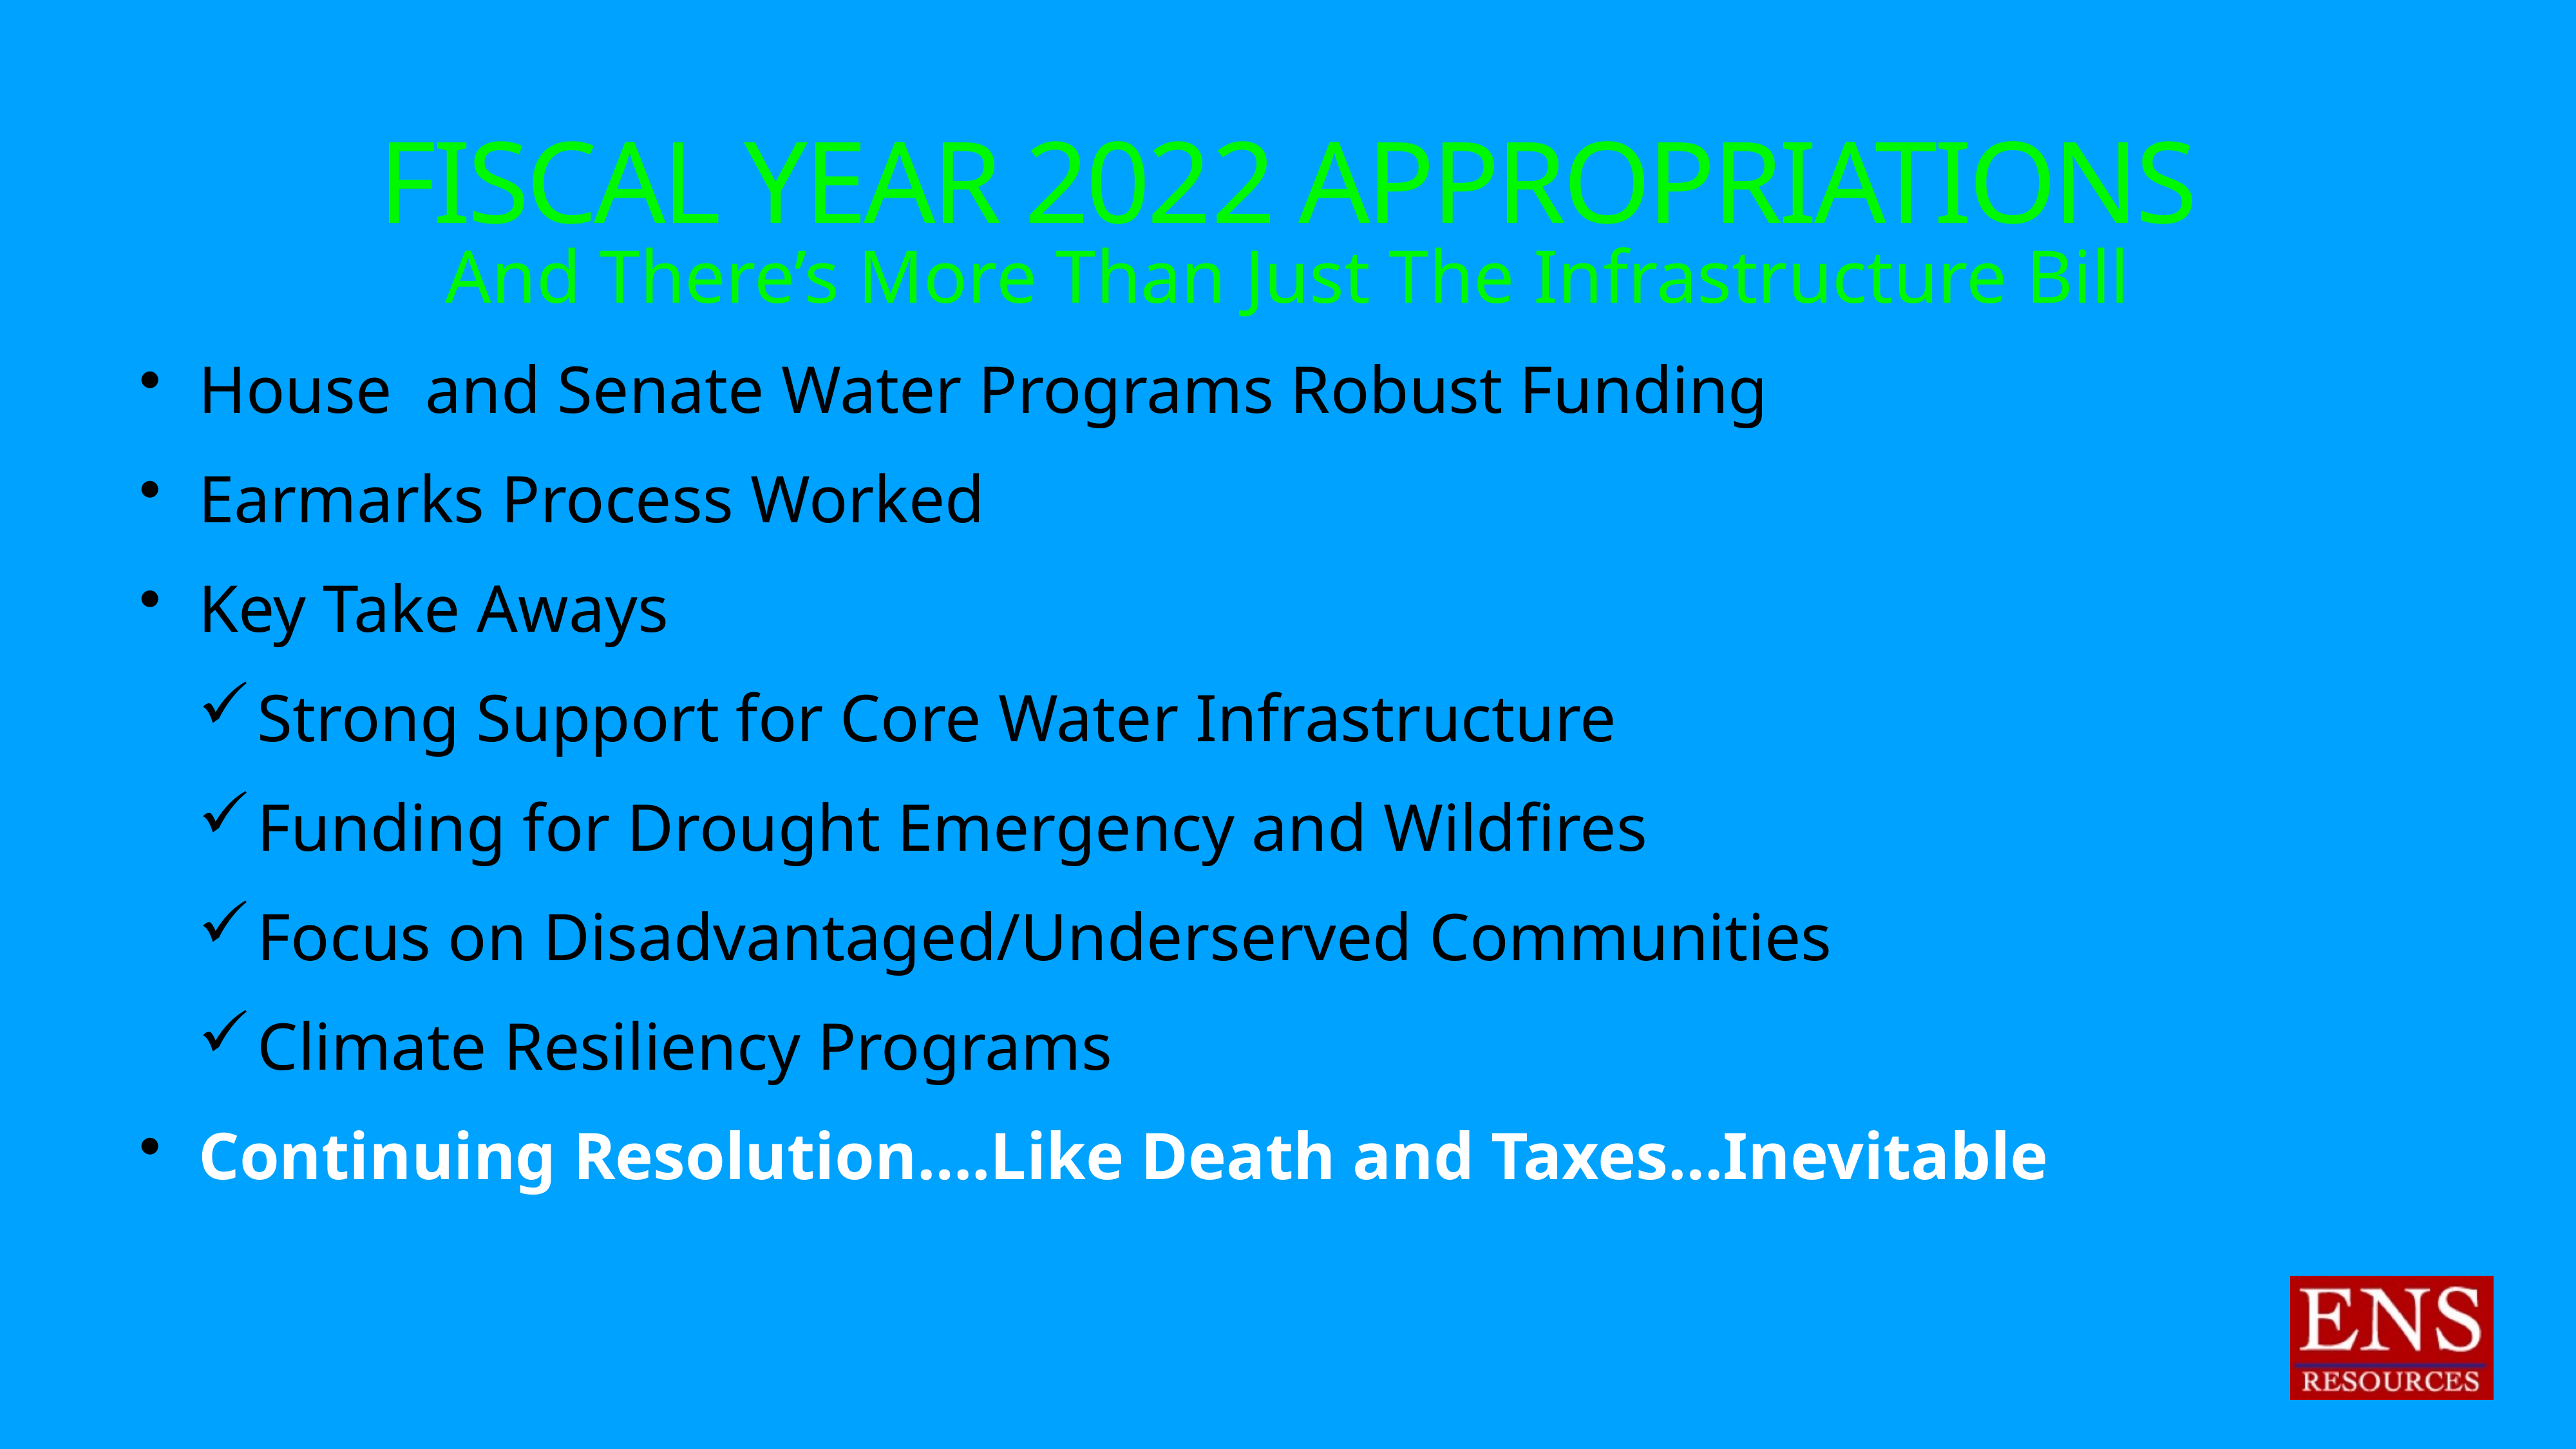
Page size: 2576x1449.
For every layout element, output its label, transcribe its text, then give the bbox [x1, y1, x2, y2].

title FISCAL YEAR 2022 APPROPRIATIONS [133, 85, 2443, 225]
list House and Senate Water Programs Robust Funding Earmarks Process Worked Key Take Aways Strong Support for Core Water Infrastructure Funding for Drought Emergency and Wildfires Focus on Disadvantaged/Underserved Communities Climate Resiliency Programs Continuing Resolution….Like Death and Taxes…Inevitable [133, 343, 2443, 1405]
picture [2290, 1276, 2494, 1400]
list And There’s More Than Just The Infrastructure Bill [133, 225, 2443, 334]
